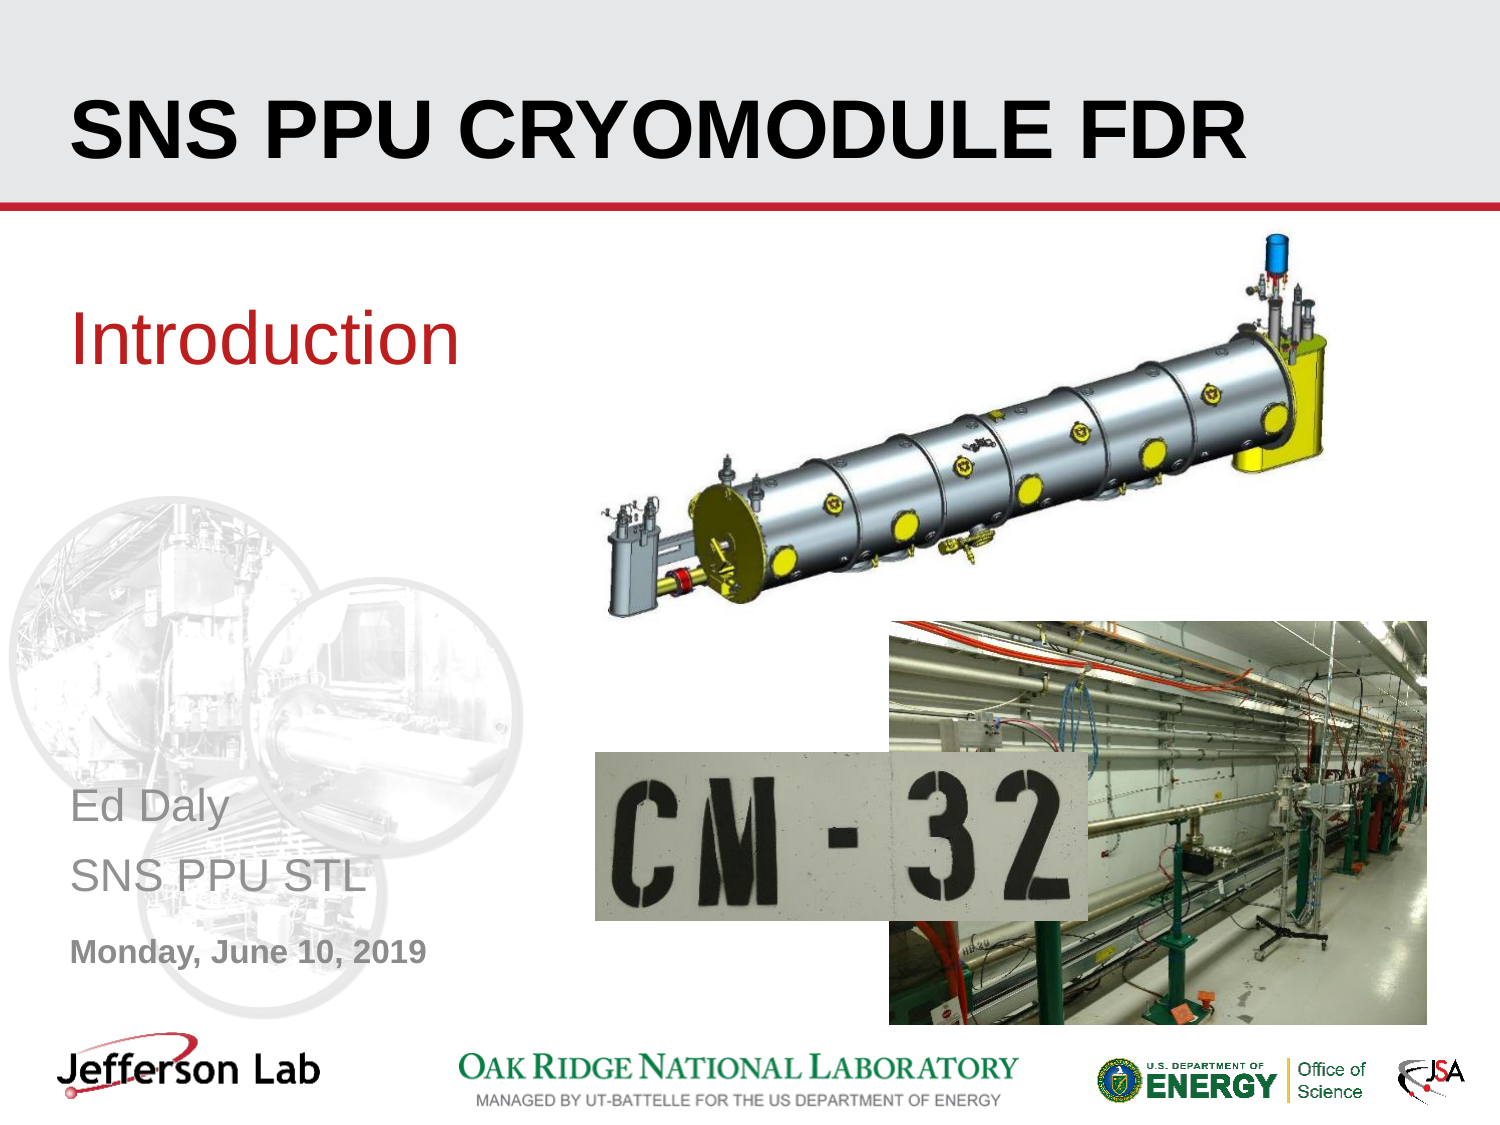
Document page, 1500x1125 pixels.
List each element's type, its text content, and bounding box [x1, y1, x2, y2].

picture [459, 1053, 1019, 1111]
picture [595, 212, 1427, 1025]
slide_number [54, 920, 493, 981]
picture [1097, 1058, 1366, 1103]
picture [1398, 1059, 1465, 1105]
list Ed Daly SNS PPU STL [54, 774, 595, 910]
title SNS PPU CRYOMODULE FDR [54, 82, 1469, 185]
subtitle Introduction [54, 282, 720, 774]
picture [54, 1022, 337, 1114]
